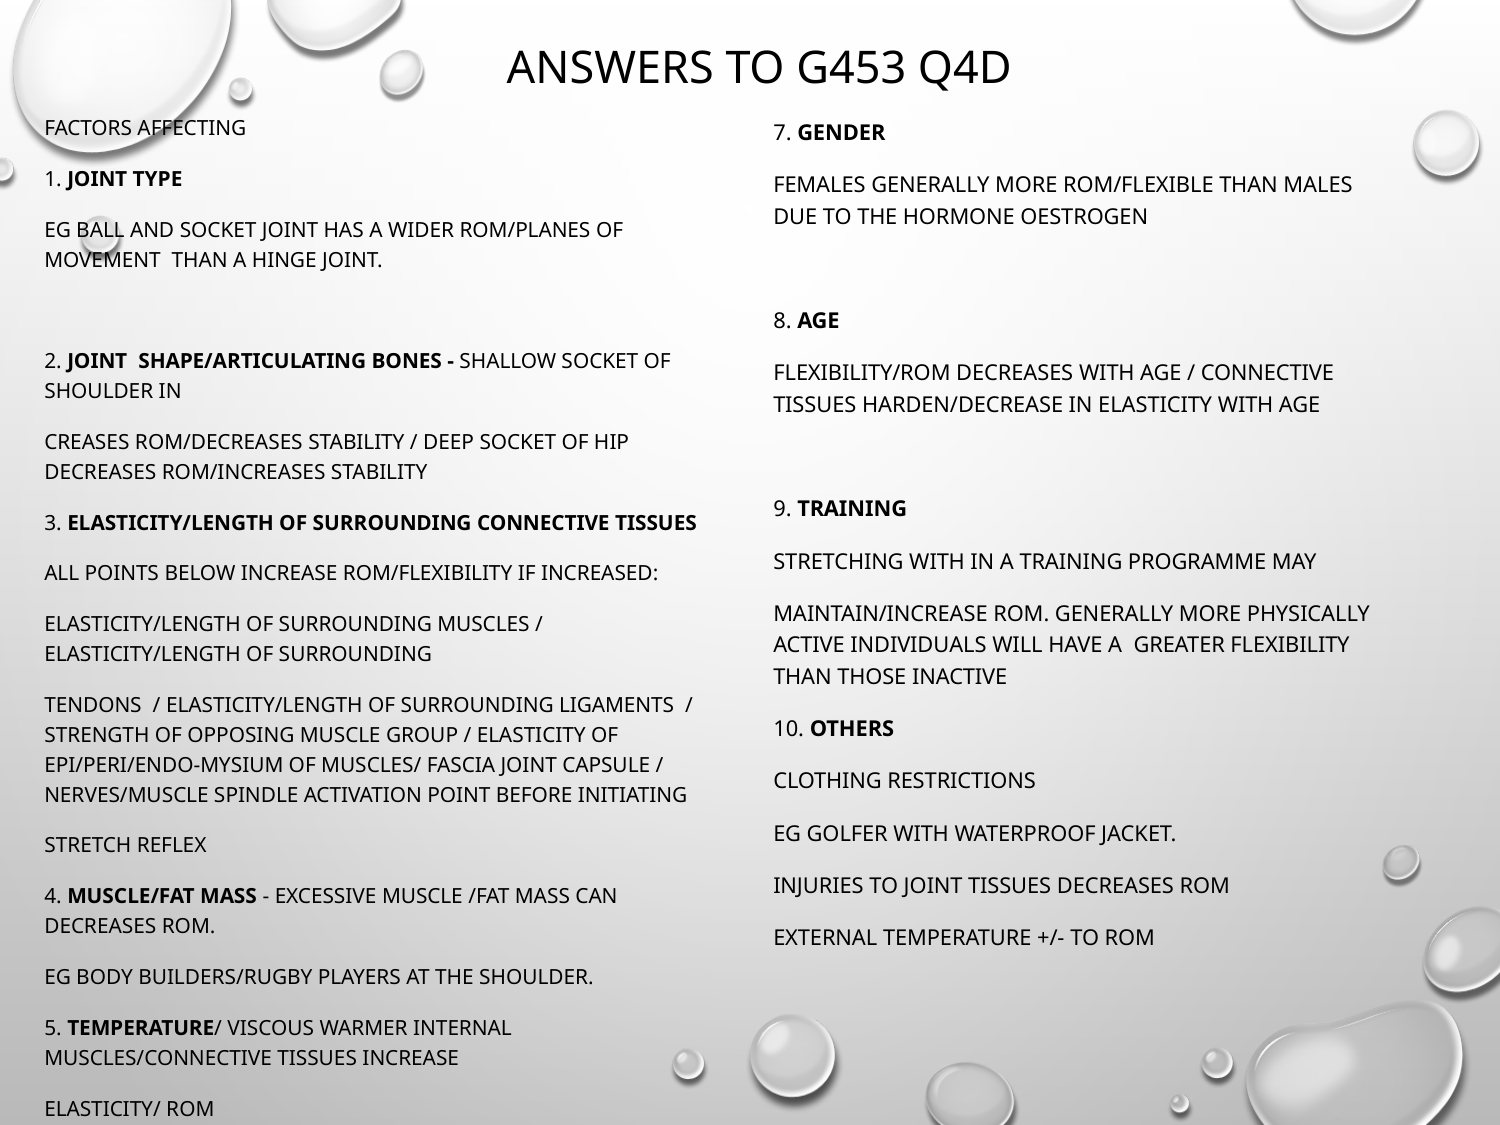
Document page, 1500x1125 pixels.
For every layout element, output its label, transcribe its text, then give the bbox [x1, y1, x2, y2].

list 7. Gender Females generally more RoM/flexible than males Due to the hormone oestrogen 8. Age Flexibility/RoM decreases with age / Connective tissues harden/decrease in elasticity with age 9. Training Stretching with in a training programme may maintain/increase RoM. Generally more physically active individuals will have a greater flexibility than those inactive 10. Others Clothing restrictions Eg golfer with waterproof jacket. Injuries to joint tissues decreases RoM External temperature +/- to RoM [758, 105, 1387, 668]
picture [0, 0, 1500, 1125]
list Factors affecting 1. Joint type Eg ball and socket joint has a wider RoM/planes of movement than a hinge joint. 2. Joint shape/articulating bones - Shallow socket of shoulder in creases RoM/decreases stability / Deep socket of Hip decreases RoM/increases stability 3. Elasticity/length of surrounding connective tissues All points below increase RoM/flexibility if increased: Elasticity/length of surrounding muscles / Elasticity/length of surrounding Tendons / Elasticity/length of surrounding ligaments / Strength of opposing muscle group / Elasticity of Epi/peri/endo-mysium of muscles/ fascia joint capsule / Nerves/Muscle spindle activation point before initiating stretch reflex 4. Muscle/fat mass - Excessive muscle /fat mass can decreases RoM. Eg body builders/rugby players at the shoulder. 5. Temperature/ viscous warmer internal muscles/connective tissues increase elasticity/ RoM [29, 102, 727, 746]
title Answers to G453 Q4d [121, 30, 1397, 103]
